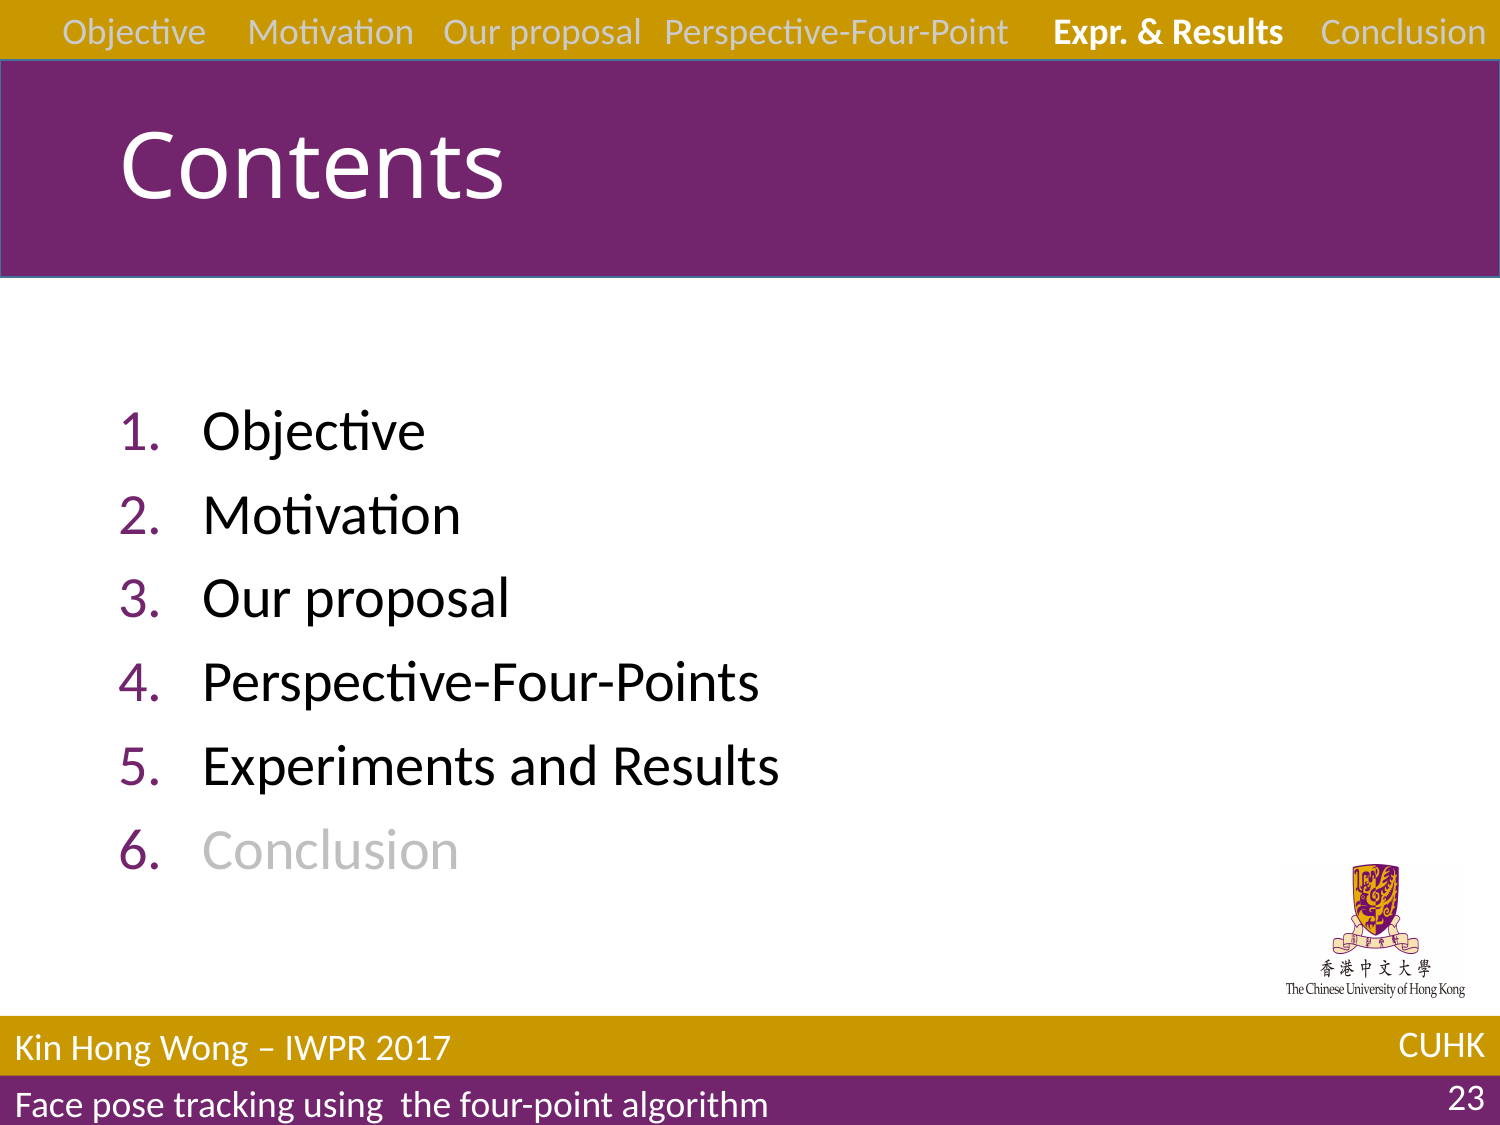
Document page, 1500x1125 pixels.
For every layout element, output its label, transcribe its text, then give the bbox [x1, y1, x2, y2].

title Contents [103, 59, 1397, 278]
text_box Motivation [232, 0, 428, 60]
picture [1286, 864, 1465, 998]
list Objective Motivation Our proposal Perspective-Four-Points Experiments and Results Conclusion [103, 299, 1397, 983]
text_box Expr. & Results [979, 0, 1299, 60]
text_box Conclusion [1306, 0, 1500, 60]
text_box Our proposal [428, 0, 649, 60]
text_box Perspective-Four-Point [649, 0, 979, 60]
text_box Objective [47, 0, 230, 60]
